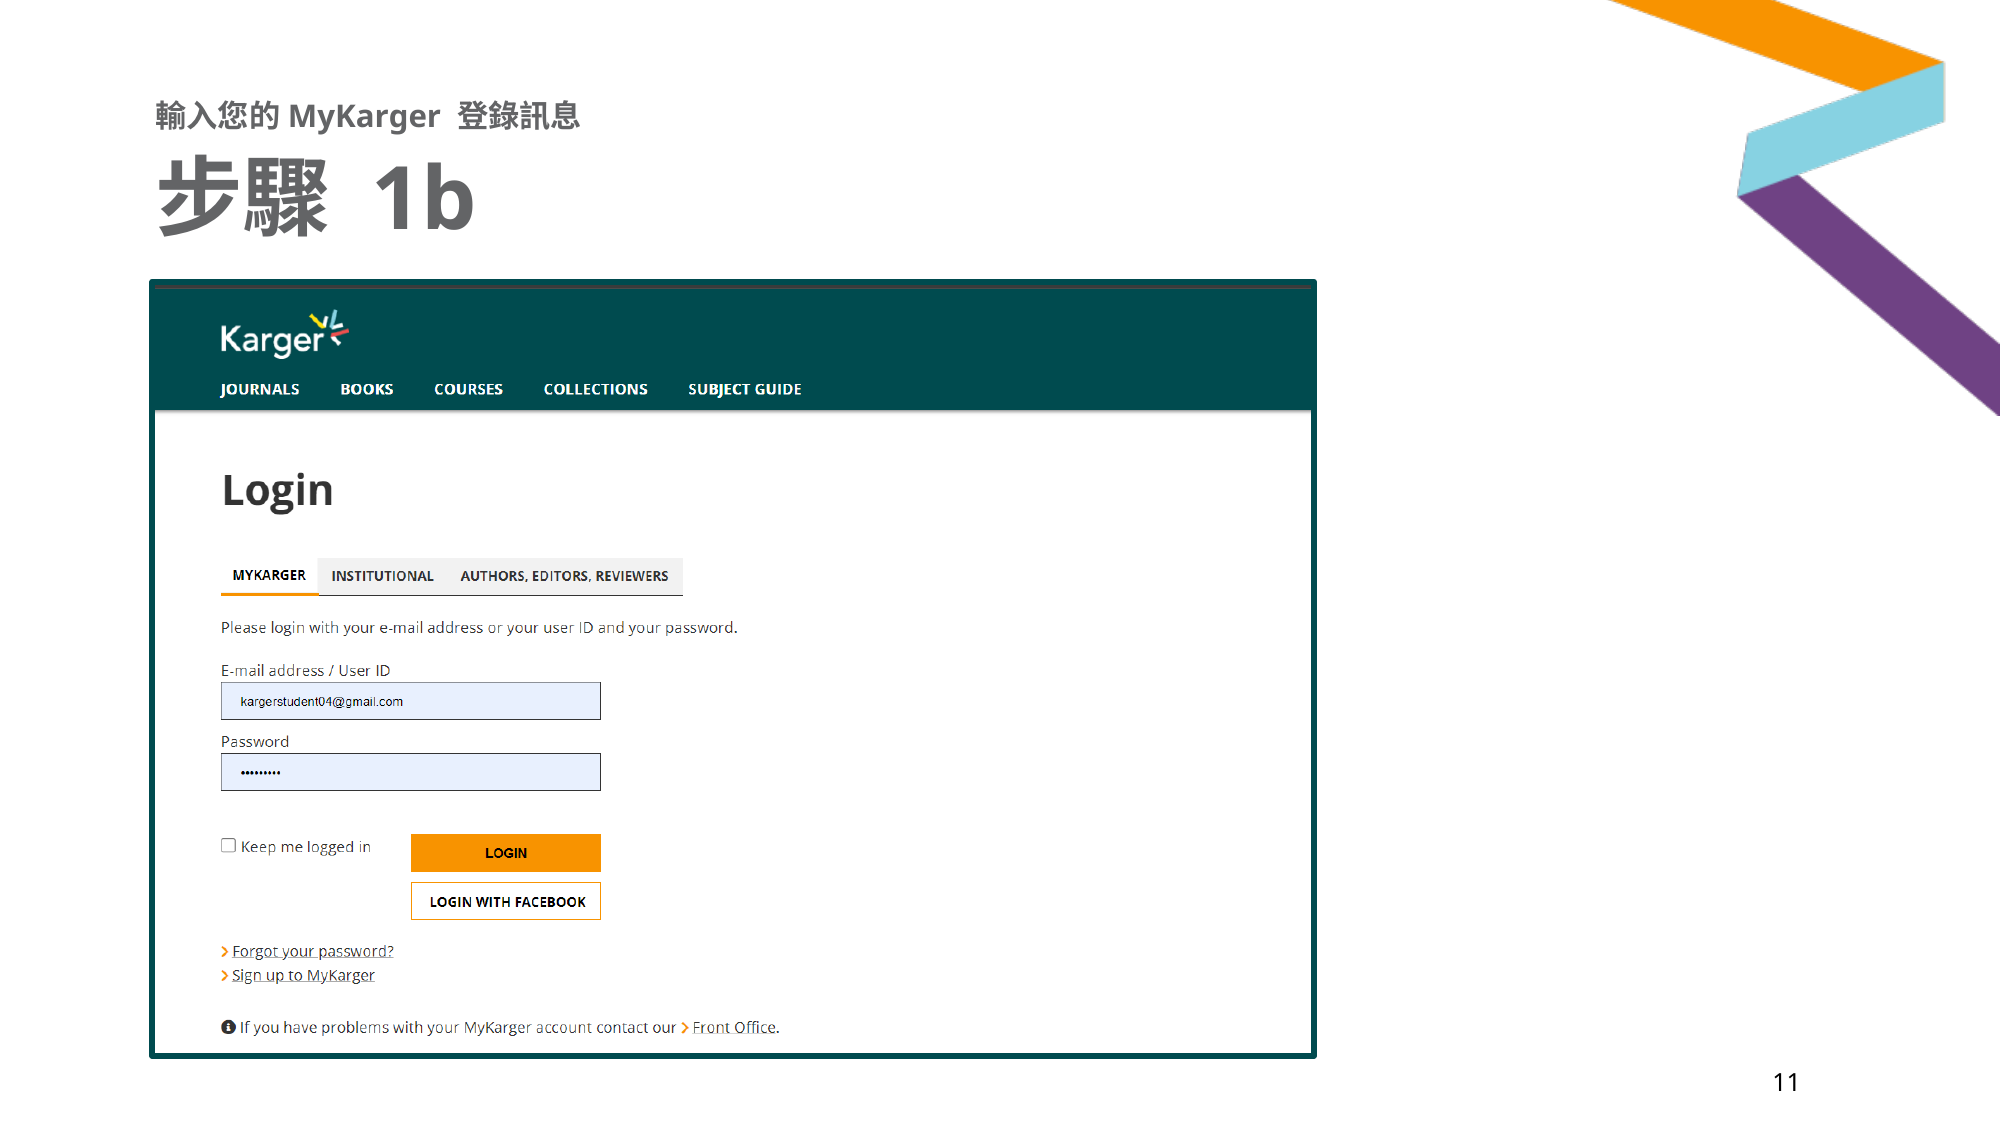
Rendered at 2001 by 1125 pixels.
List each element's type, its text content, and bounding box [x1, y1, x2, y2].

title 步驟 1b [155, 148, 1604, 255]
slide_number 11 [1706, 1064, 1802, 1101]
picture [1560, 0, 2000, 416]
list 輸入您的MyKarger 登錄訊息 [155, 93, 1604, 144]
picture [155, 284, 1311, 1053]
